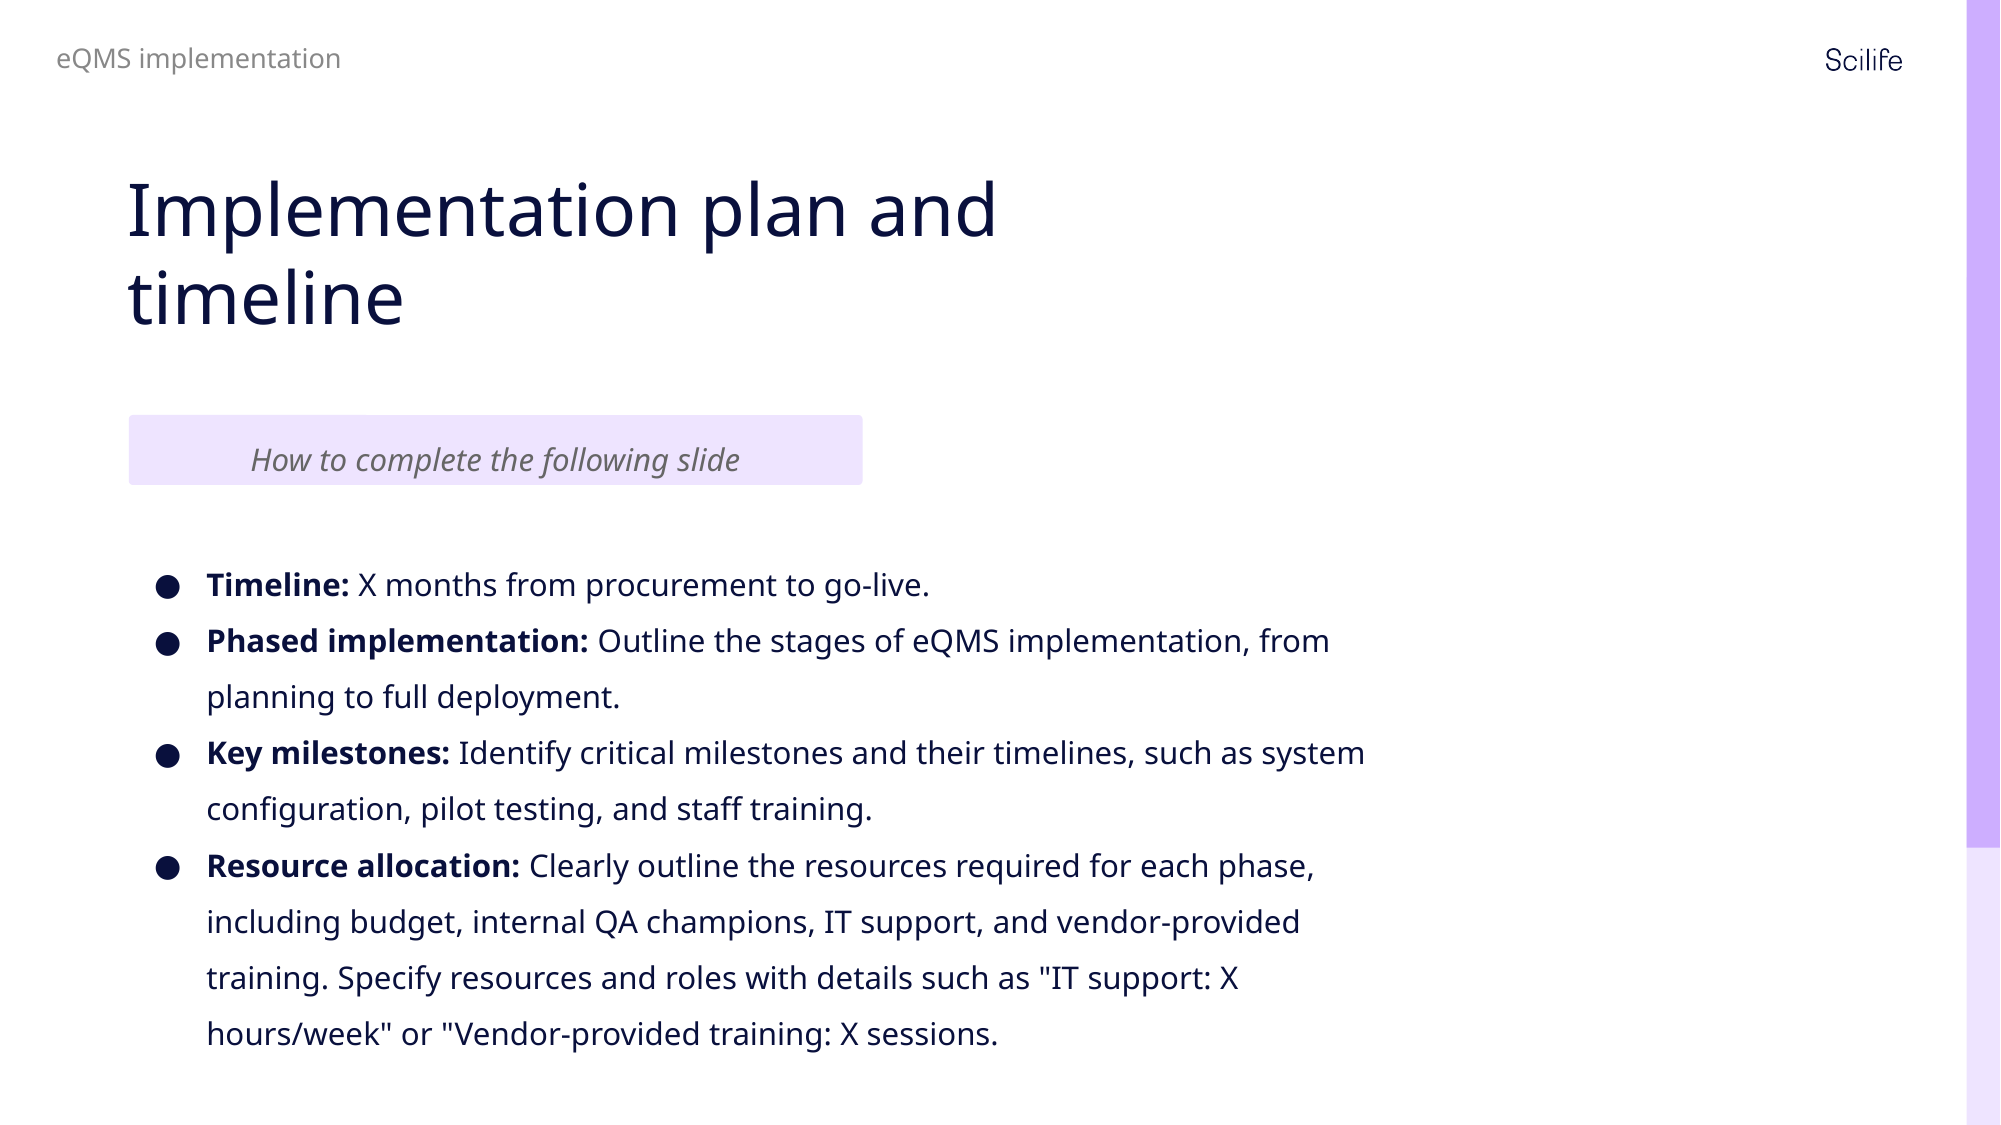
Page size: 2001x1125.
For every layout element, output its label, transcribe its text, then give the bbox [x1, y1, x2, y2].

text_box [128, 414, 863, 485]
text_box Implementation plan and timeline [112, 156, 1149, 347]
picture [1826, 48, 1902, 71]
text_box Timeline: X months from procurement to go-live. Phased implementation: Outline the stages of eQMS implementation, from planning to full deployment. Key milestones: Identify critical milestones and their timelines, such as system configuration, pilot testing, and staff training. Resource allocation: Clearly outline the resources required for each phase, including budget, internal QA champions, IT support, and vendor-provided training. Specify resources and roles with details such as "IT support: X hours/week" or "Vendor-provided training: X sessions. [116, 538, 1435, 1060]
text_box How to complete the following slide [203, 423, 788, 477]
text_box eQMS implementation [41, 25, 365, 86]
